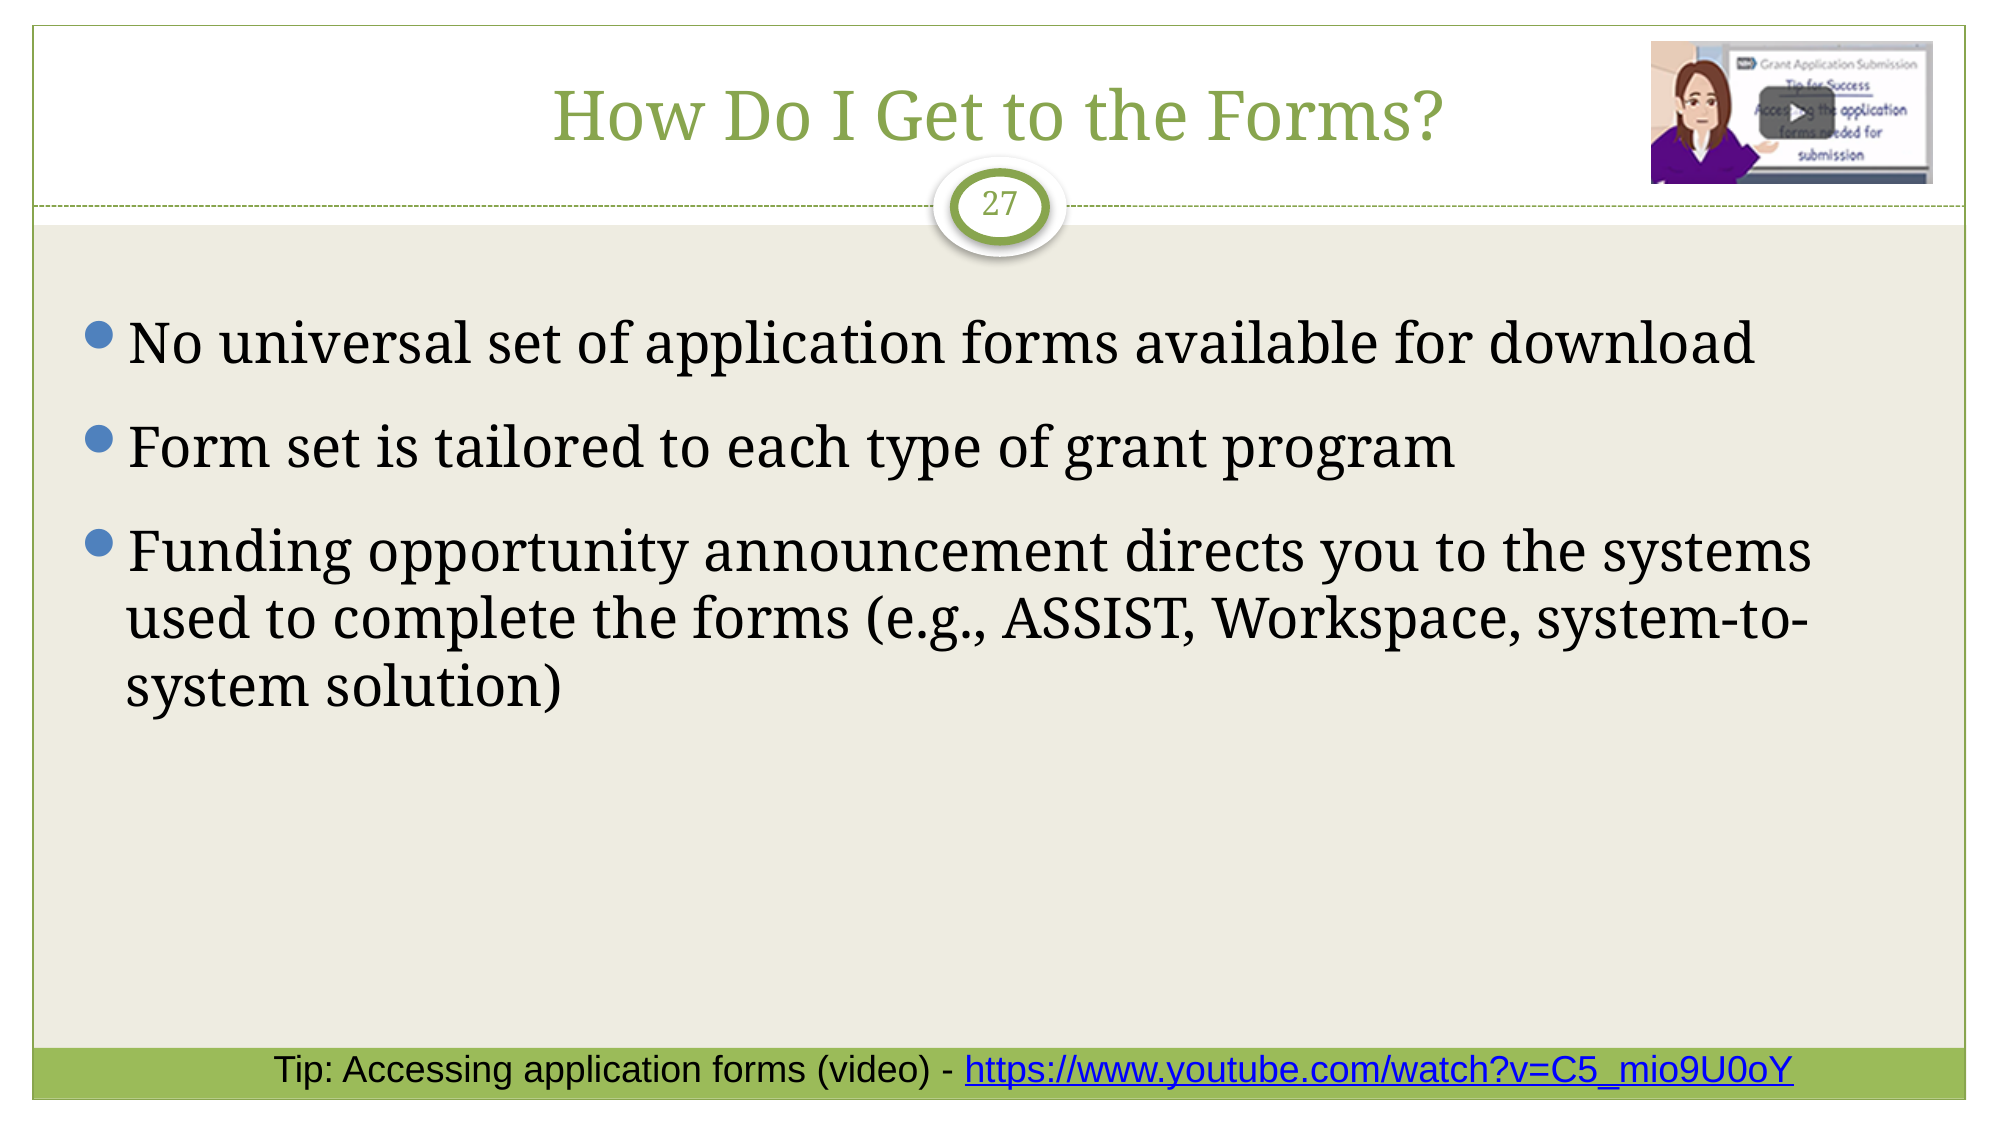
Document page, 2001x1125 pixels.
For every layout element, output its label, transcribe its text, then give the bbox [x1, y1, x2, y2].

picture [1651, 41, 1933, 184]
slide_number 27 [950, 168, 1050, 241]
title How Do I Get to the Forms? [65, 37, 1933, 162]
text_box Tip: Accessing application forms (video) - https://www.youtube.com/watch?v=C5_mio9U0oY [258, 1037, 1820, 1098]
list No universal set of application forms available for download Form set is tailored to each type of grant program Funding opportunity announcement directs you to the systems used to complete the forms (e.g., ASSIST, Workspace, system-to-system solution) [65, 299, 1927, 1001]
